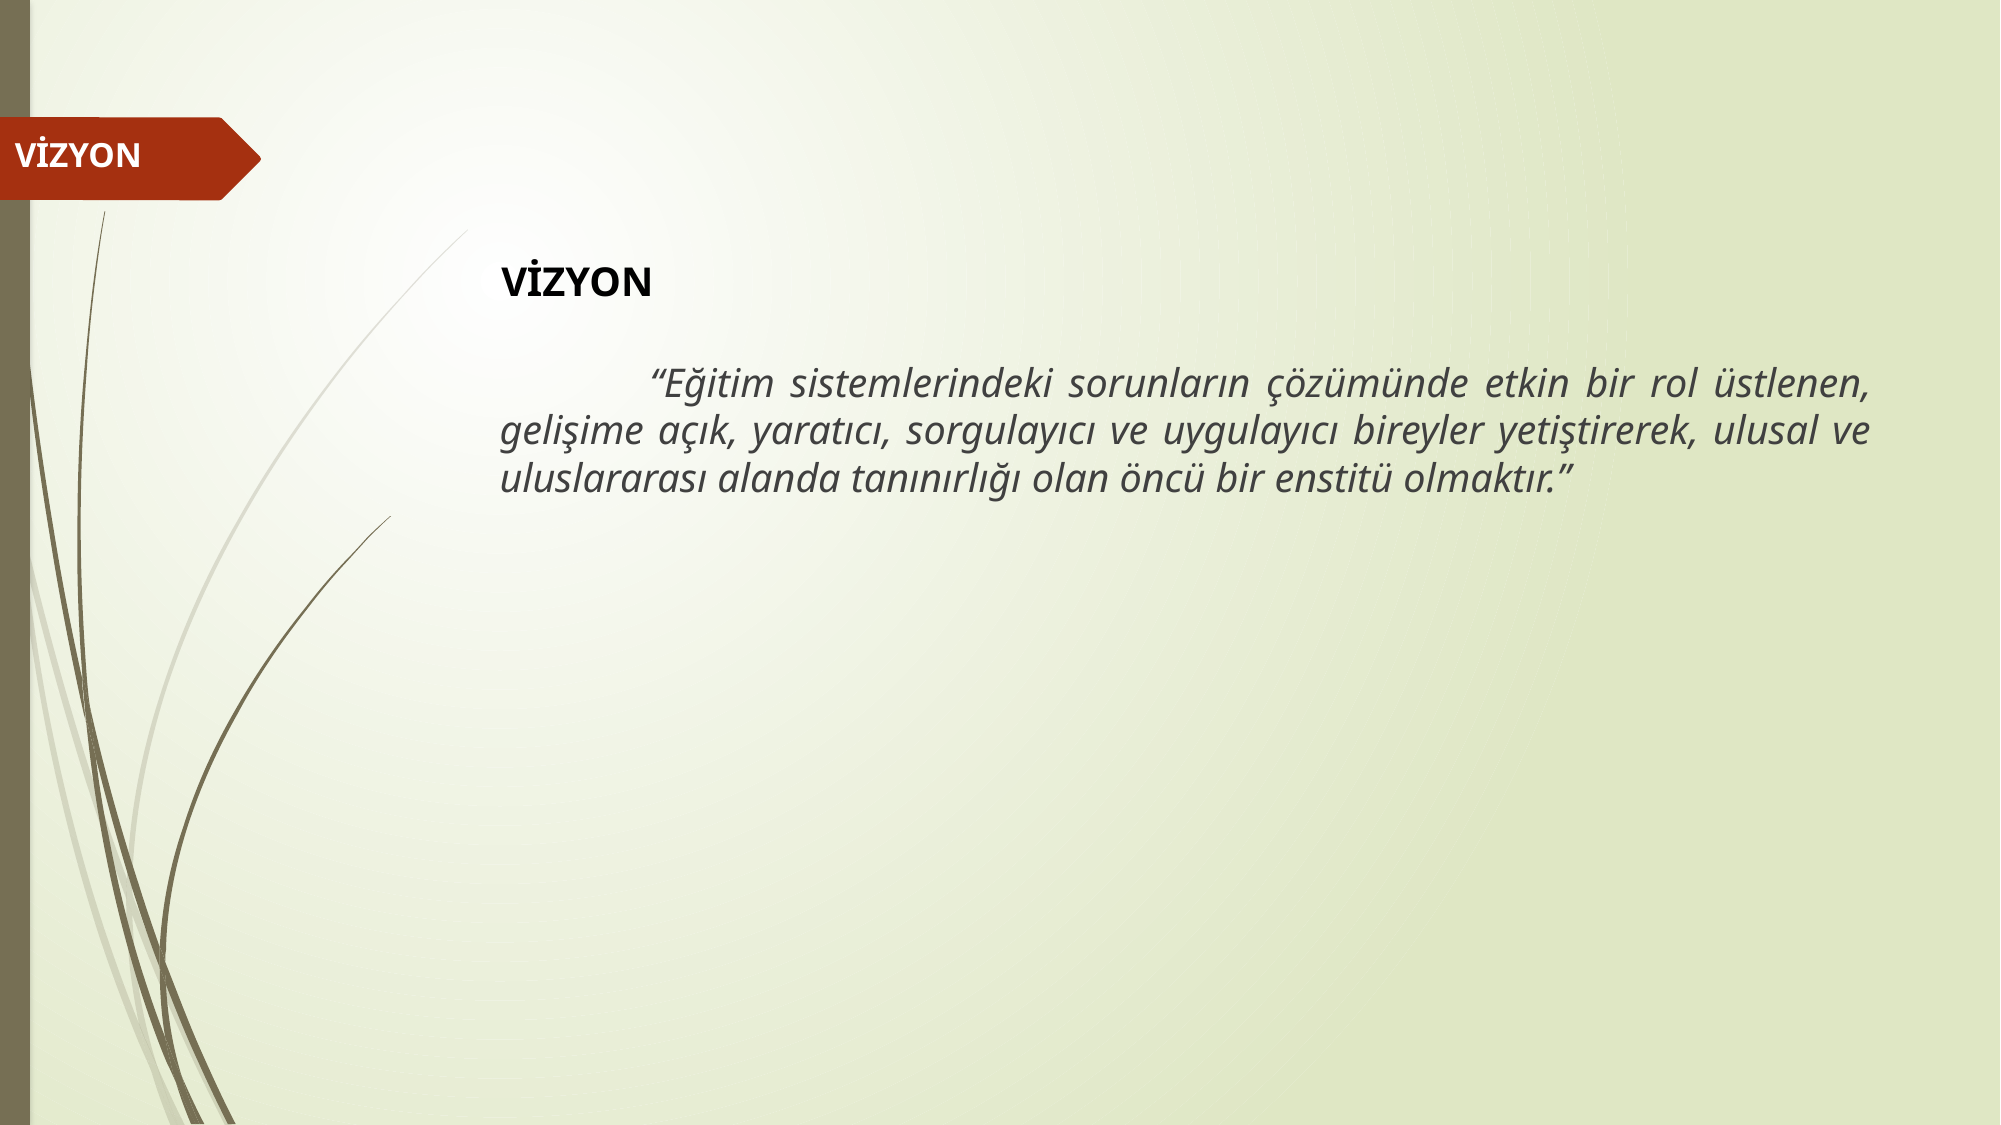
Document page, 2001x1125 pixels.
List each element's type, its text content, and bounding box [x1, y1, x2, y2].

text_box VİZYON [0, 127, 254, 182]
title VİZYON [486, 167, 1888, 313]
list “Eğitim sistemlerindeki sorunların çözümünde etkin bir rol üstlenen, gelişime açık, yaratıcı, sorgulayıcı ve uygulayıcı bireyler yetiştirerek, ulusal ve uluslararası alanda tanınırlığı olan öncü bir enstitü olmaktır.” [484, 350, 1888, 509]
